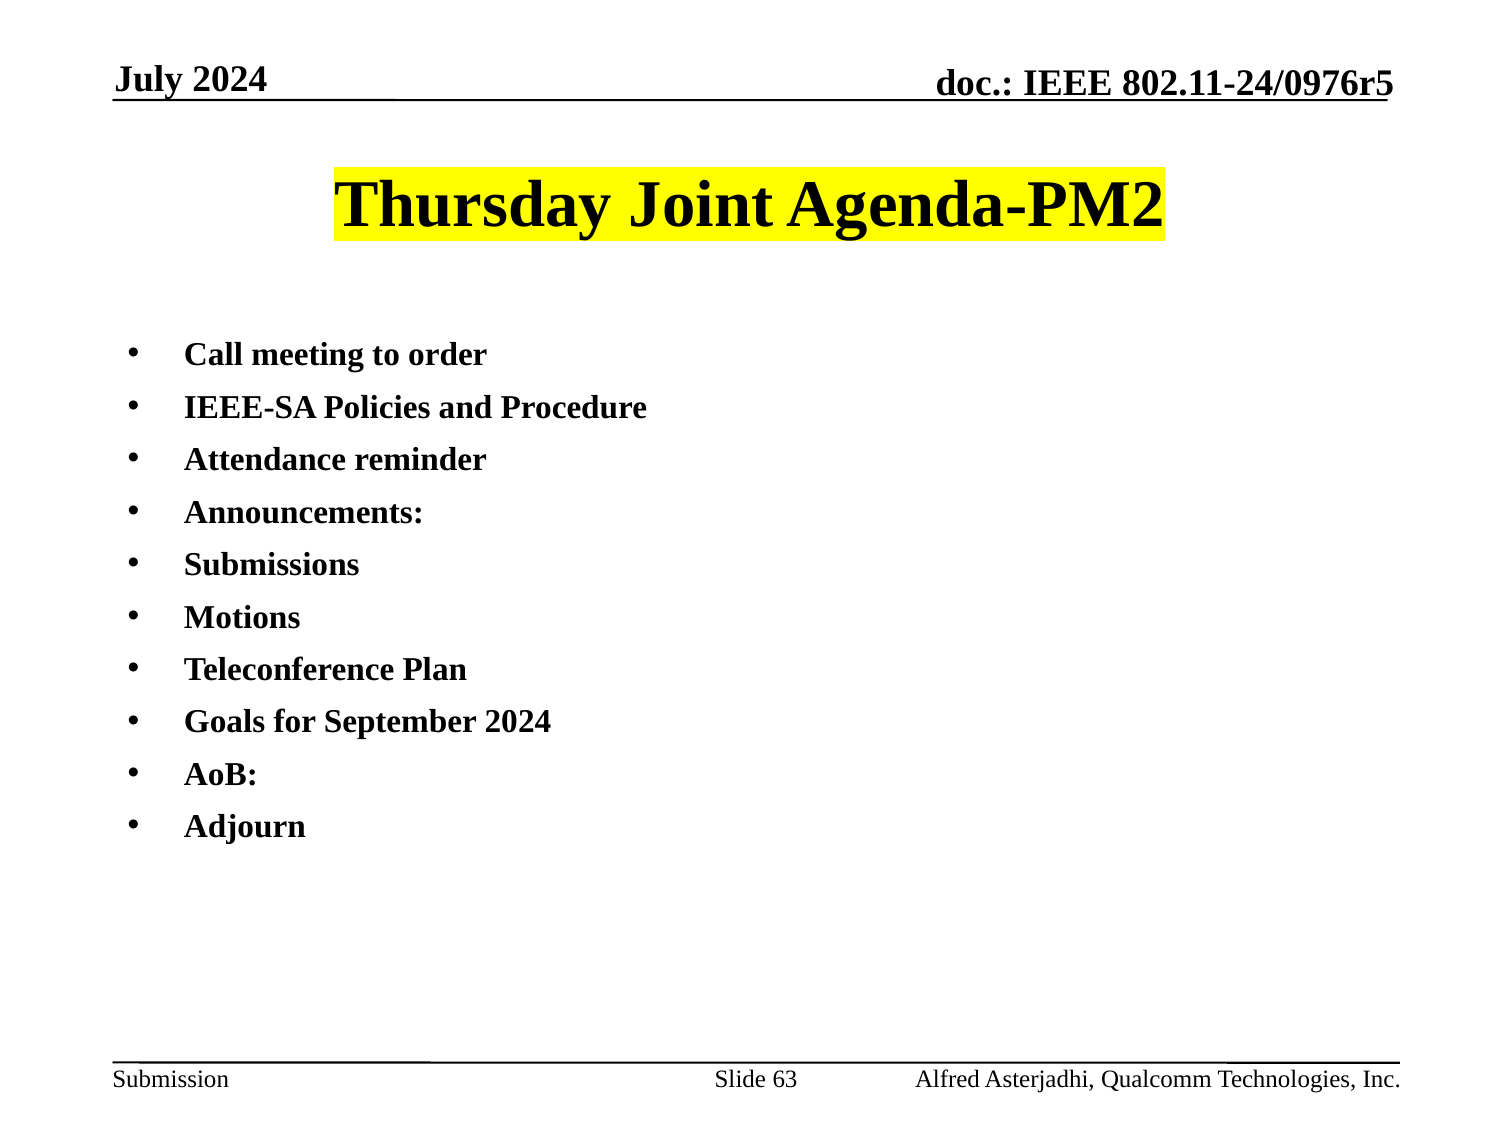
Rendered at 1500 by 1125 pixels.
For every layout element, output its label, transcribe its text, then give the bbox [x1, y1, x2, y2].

title Thursday Joint Agenda-PM2 [112, 112, 1388, 288]
footer Alfred Asterjadhi, Qualcomm Technologies, Inc. [878, 1061, 1402, 1093]
slide_number Slide 63 [712, 1061, 800, 1123]
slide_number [114, 54, 423, 100]
list Call meeting to order IEEE-SA Policies and Procedure Attendance reminder Announcements: Submissions Motions Teleconference Plan Goals for September 2024 AoB: Adjourn [112, 324, 1388, 1000]
